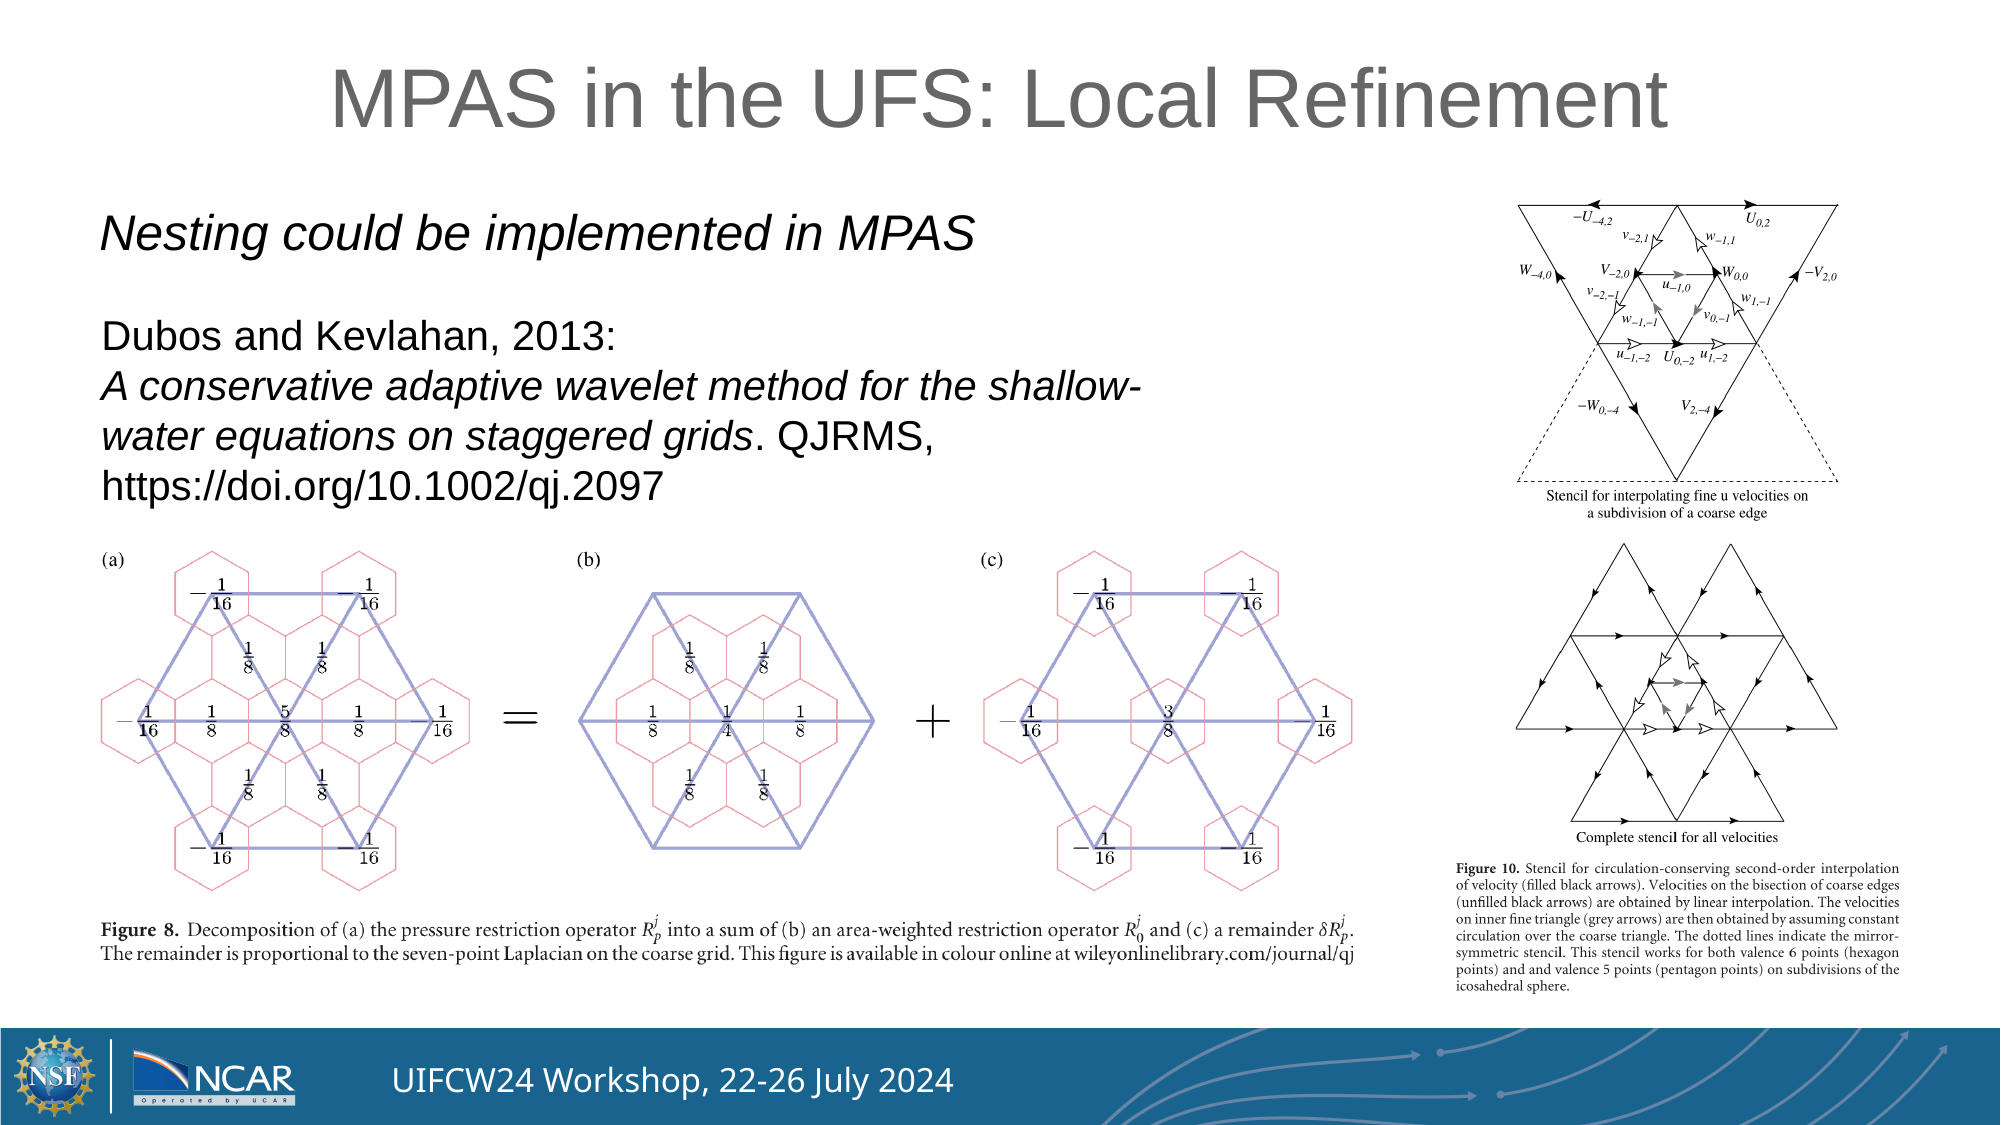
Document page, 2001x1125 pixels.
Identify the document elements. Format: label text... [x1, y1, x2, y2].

picture [1444, 195, 1905, 1001]
picture [0, 1027, 2000, 1125]
text_box Dubos and Kevlahan, 2013: A conservative adaptive wavelet method for the shallow-water equations on staggered grids. QJRMS, https://doi.org/10.1002/qj.2097 [86, 301, 1218, 517]
text_box MPAS in the UFS: Local Refinement [0, 0, 2000, 188]
text_box Nesting could be implemented in MPAS [84, 192, 992, 268]
picture [60, 530, 1391, 991]
